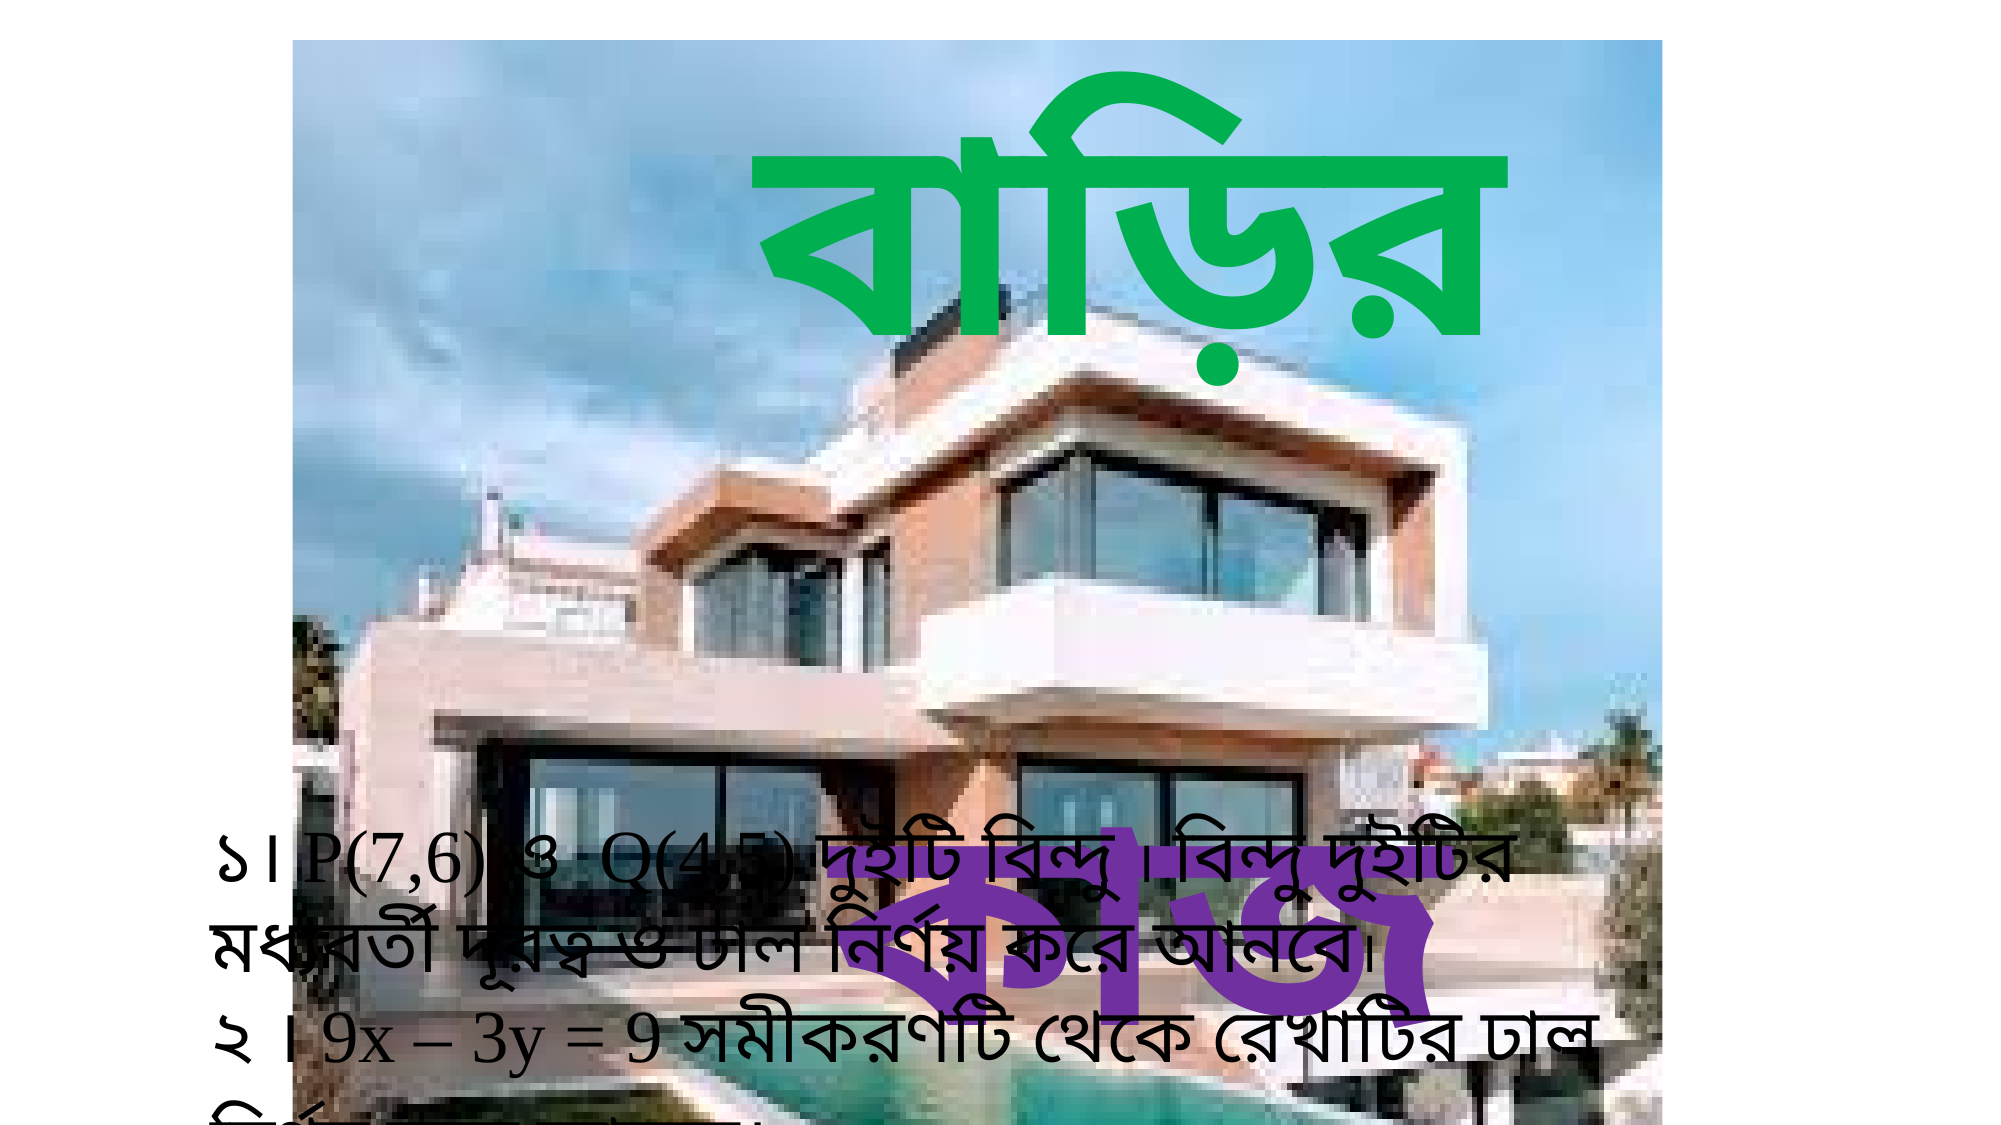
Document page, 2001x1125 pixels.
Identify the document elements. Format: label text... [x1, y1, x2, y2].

text_box বাড়ির কাজ [292, 40, 1663, 800]
text_box ১। P(7,6) ও Q(4,5) দুইটি বিন্দু । বিন্দু দুইটির মধ্যবর্তী দূরত্ব ও ঢাল নির্ণয় করে আনবে। ২ । 9x – 3y = 9 সমীকরণটি থেকে রেখাটির ঢাল নির্ণয় করে আনবে। [195, 800, 1760, 1125]
